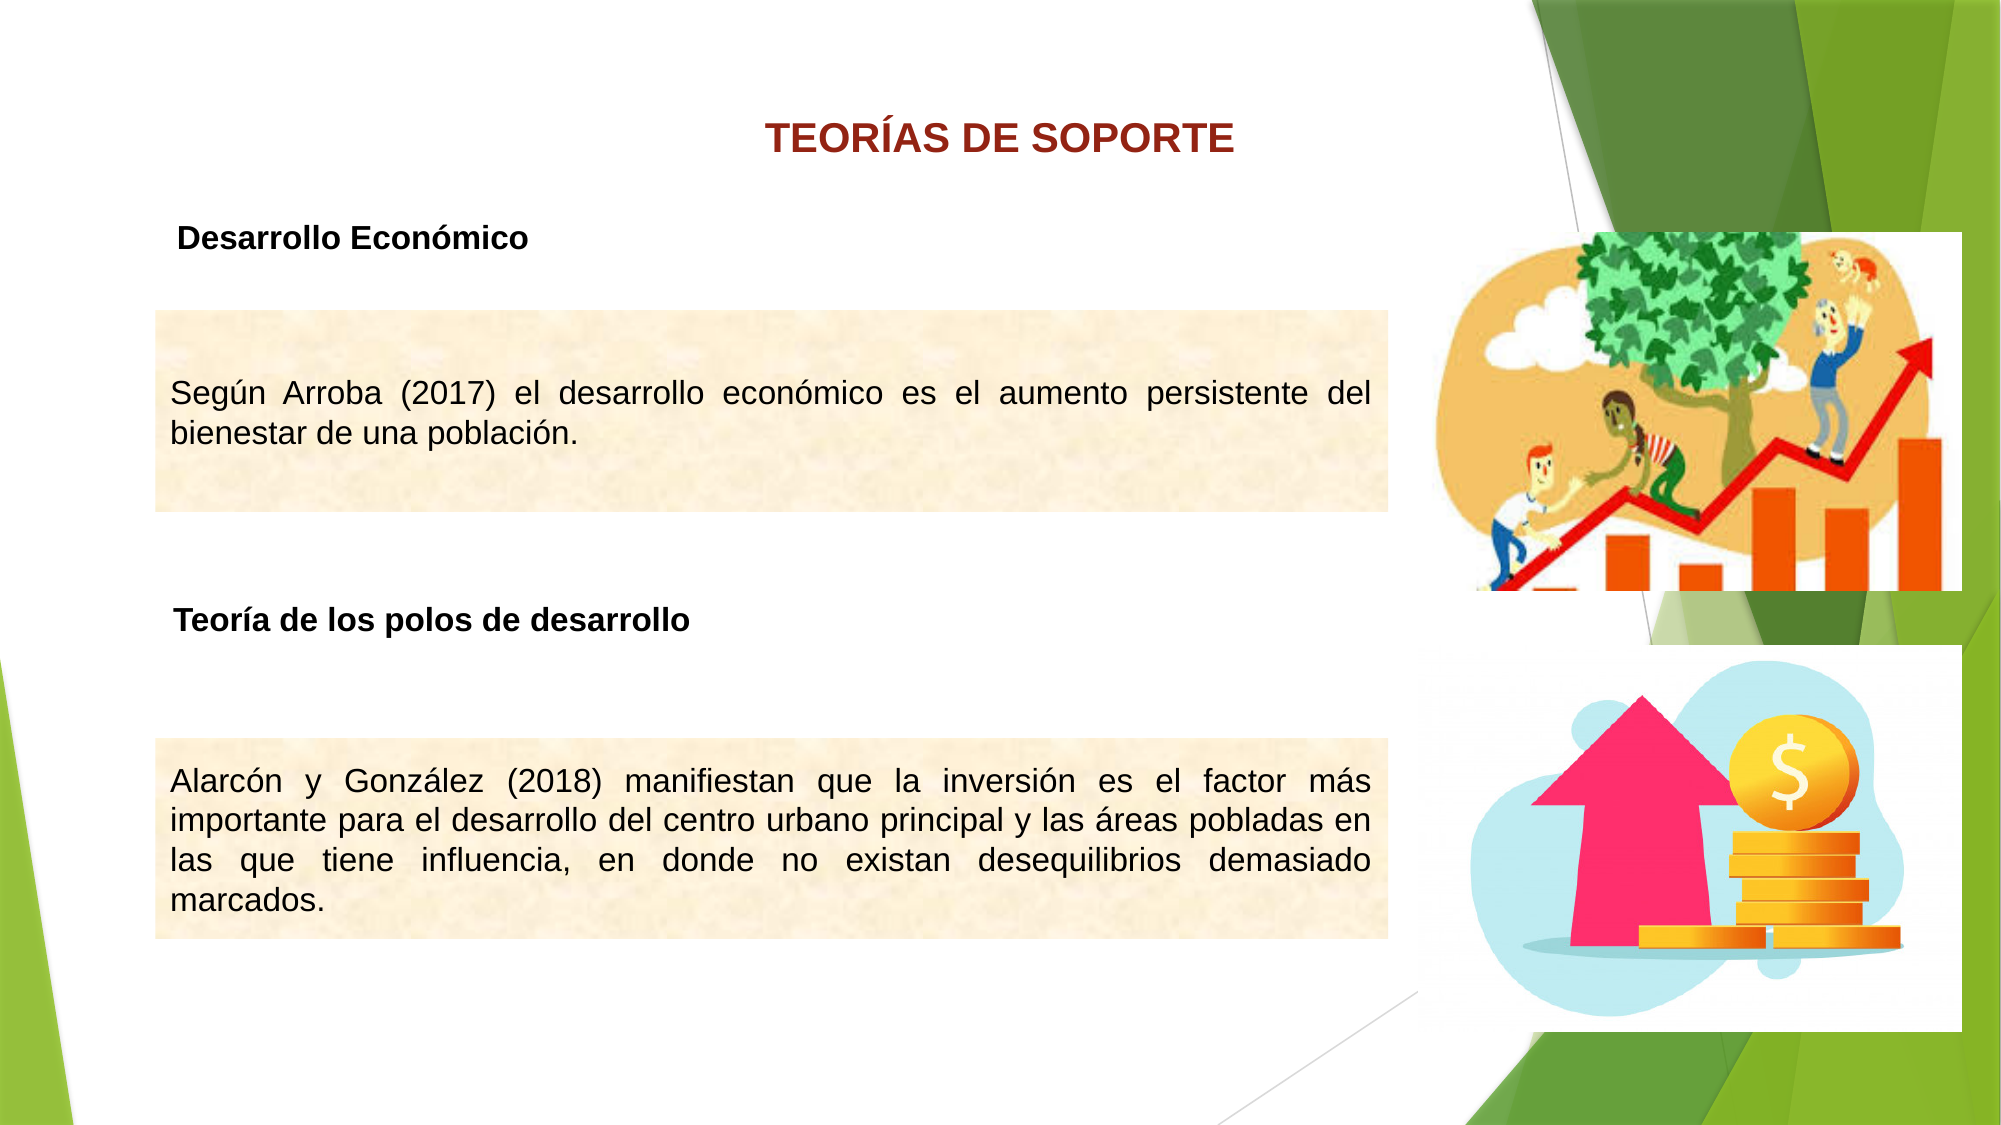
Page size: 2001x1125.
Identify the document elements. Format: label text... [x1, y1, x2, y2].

text_box TEORÍAS DE SOPORTE [707, 84, 1292, 188]
picture [1417, 232, 1962, 591]
text_box Según Arroba (2017) el desarrollo económico es el aumento persistente del bienestar de una población. [154, 309, 1390, 513]
text_box Teoría de los polos de desarrollo [154, 566, 710, 670]
text_box Desarrollo Económico [154, 185, 553, 288]
picture [1417, 644, 1962, 1033]
text_box Alarcón y González (2018) manifiestan que la inversión es el factor más importante para el desarrollo del centro urbano principal y las áreas pobladas en las que tiene influencia, en donde no existan desequilibrios demasiado marcados. [154, 737, 1390, 940]
